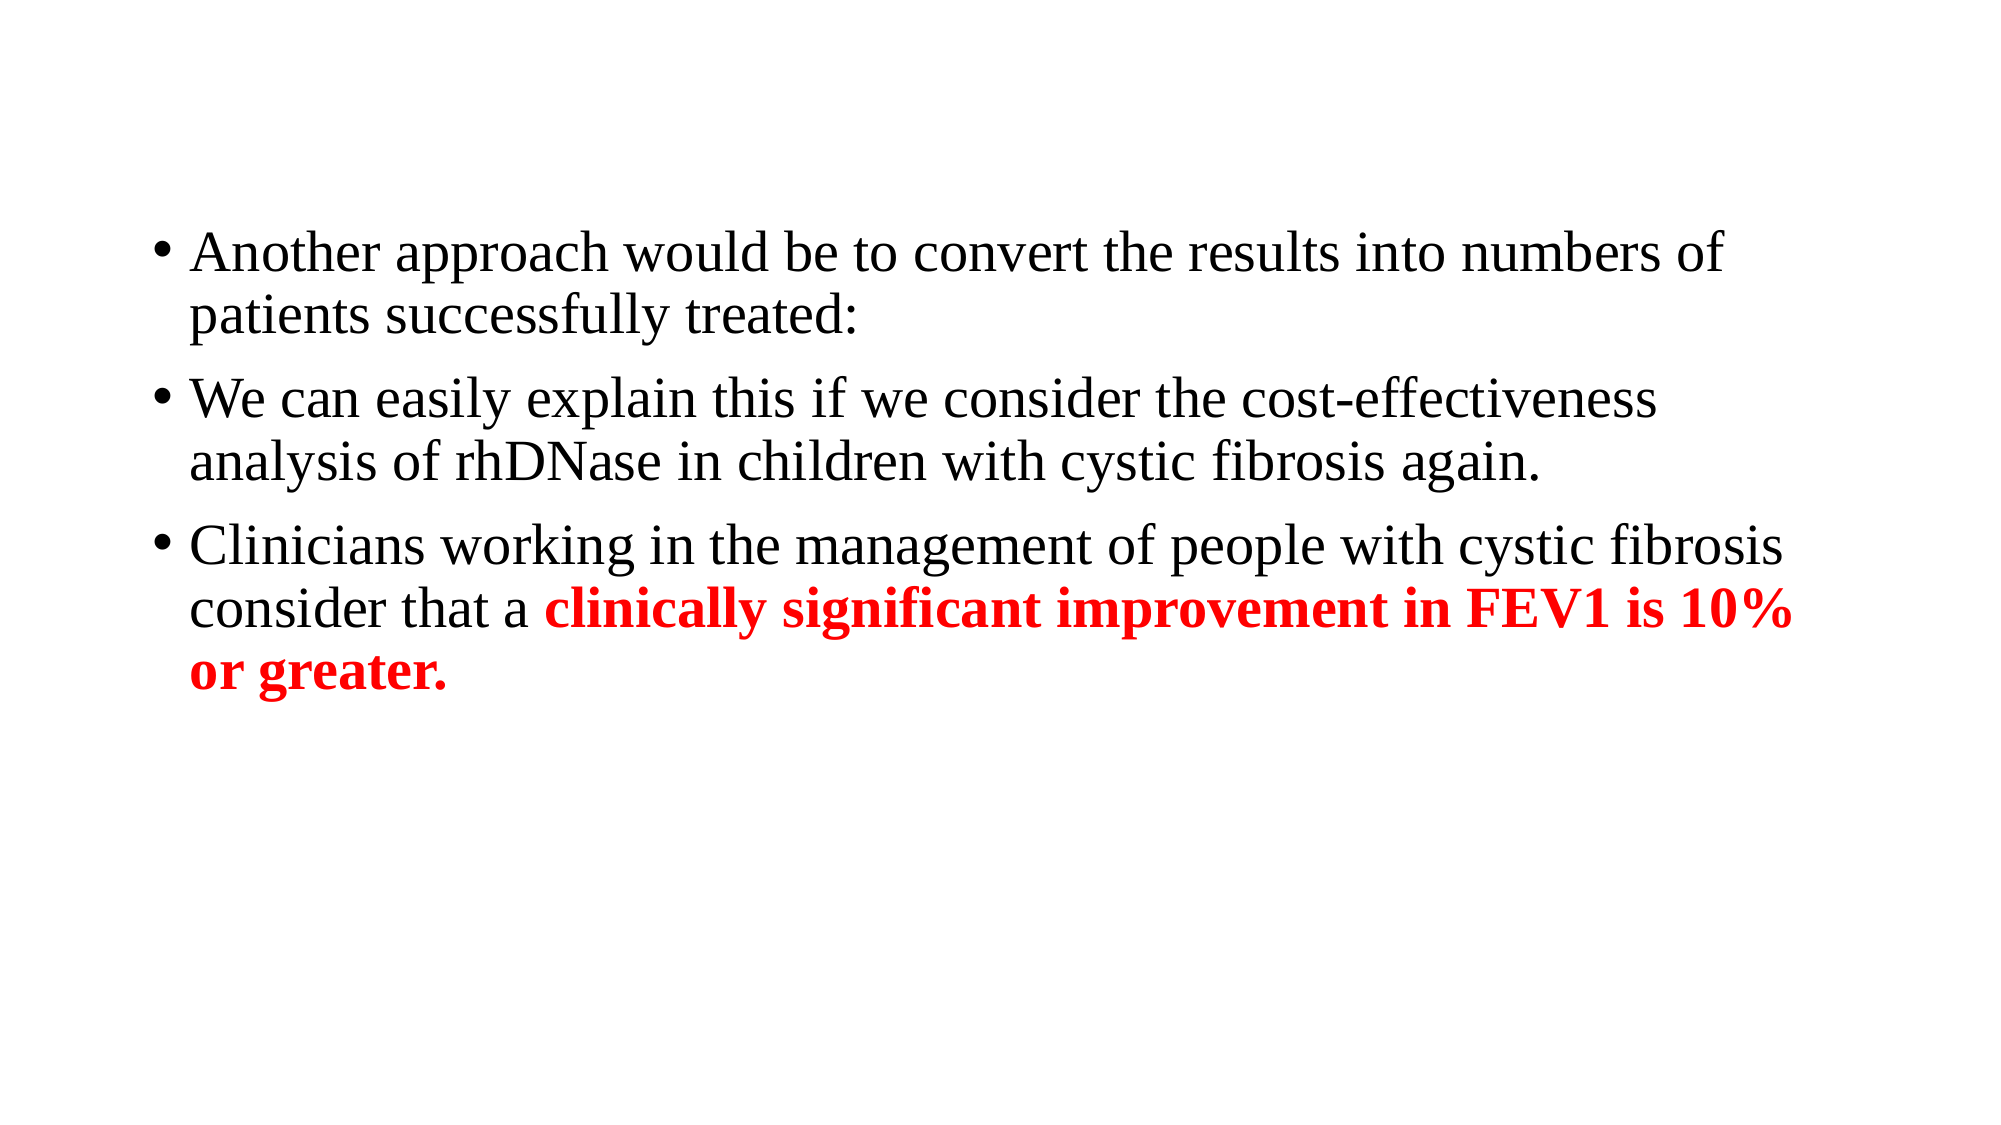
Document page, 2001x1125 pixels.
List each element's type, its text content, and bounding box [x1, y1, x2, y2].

list Another approach would be to convert the results into numbers of patients successfully treated: We can easily explain this if we consider the cost-effectiveness analysis of rhDNase in children with cystic fibrosis again. Clinicians working in the management of people with cystic fibrosis consider that a clinically significant improvement in FEV1 is 10% or greater. [137, 213, 1863, 1014]
